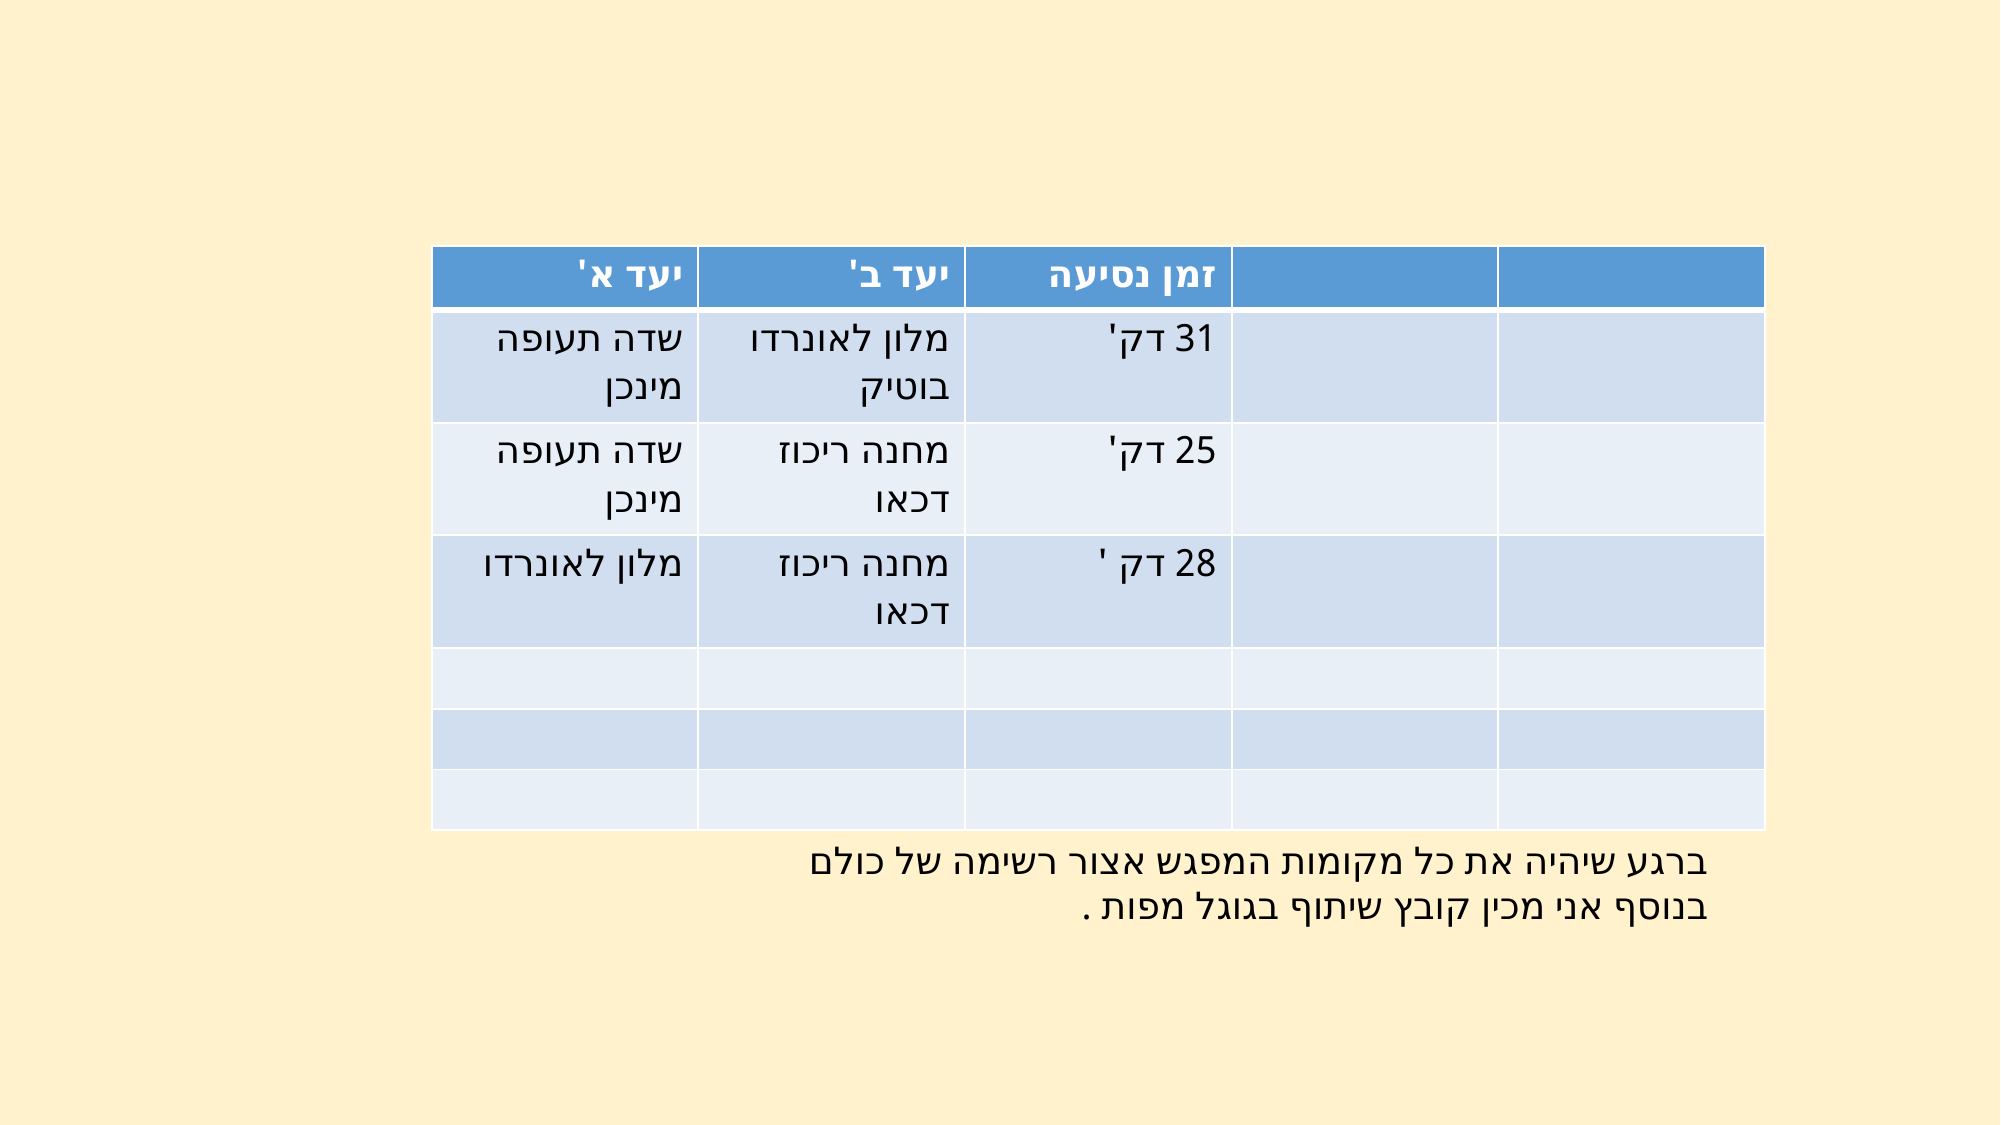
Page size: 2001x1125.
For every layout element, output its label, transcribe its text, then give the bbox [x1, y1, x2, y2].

table_cell מלון לאונרדו [433, 536, 697, 647]
table_cell [433, 710, 697, 769]
table_header יעד ב' [699, 247, 964, 307]
table_cell [699, 770, 964, 829]
table_cell [1499, 313, 1764, 422]
table_cell [1499, 770, 1764, 829]
table_cell [1499, 649, 1764, 708]
table_cell [1233, 536, 1497, 647]
table_cell [1233, 313, 1497, 422]
table_cell 25 דק' [966, 424, 1231, 534]
table_cell [966, 649, 1231, 708]
table_cell שדה תעופה מינכן [433, 313, 697, 422]
table_cell [1233, 710, 1497, 769]
table_cell מלון לאונרדו בוטיק [699, 313, 964, 422]
table_cell מחנה ריכוז דכאו [699, 424, 964, 534]
table_cell 28 דק ' [966, 536, 1231, 647]
table_cell [1233, 770, 1497, 829]
table_cell 31 דק' [966, 313, 1231, 422]
table_header זמן נסיעה [966, 247, 1231, 307]
table_cell [699, 710, 964, 769]
text_box ברגע שיהיה את כל מקומות המפגש אצור רשימה של כולם בנוסף אני מכין קובץ שיתוף בגוגל מפות . [479, 829, 1724, 935]
table_cell [1233, 649, 1497, 708]
table_cell [433, 649, 697, 708]
table_cell [1499, 710, 1764, 769]
table_cell [699, 649, 964, 708]
table_header [1233, 247, 1497, 307]
table_cell שדה תעופה מינכן [433, 424, 697, 534]
table_cell [1499, 424, 1764, 534]
table_cell [966, 710, 1231, 769]
table_cell [1499, 536, 1764, 647]
table_header יעד א' [433, 247, 697, 307]
table_cell [433, 770, 697, 829]
table_cell [966, 770, 1231, 829]
table_cell מחנה ריכוז דכאו [699, 536, 964, 647]
table_cell [1233, 424, 1497, 534]
table_header [1499, 247, 1764, 307]
